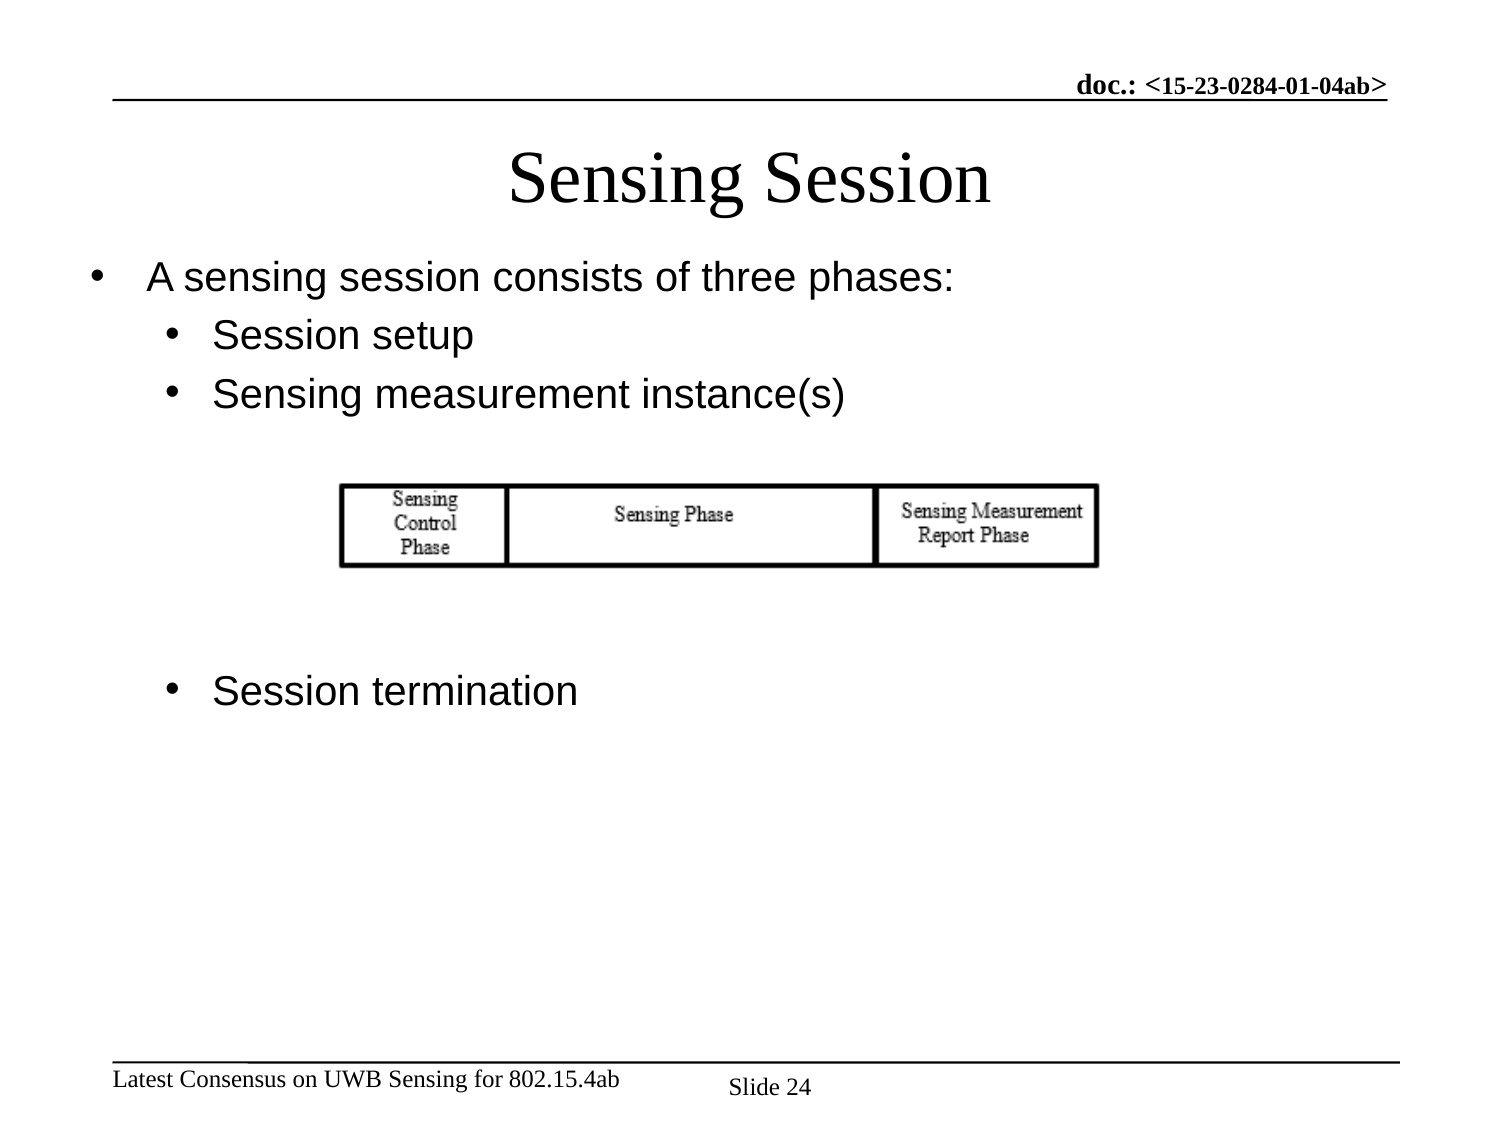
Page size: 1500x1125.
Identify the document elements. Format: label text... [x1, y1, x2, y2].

slide_number Slide 24 [726, 1070, 814, 1101]
title Sensing Session [75, 102, 1425, 242]
list A sensing session consists of three phases: Session setup Sensing measurement instance(s) Session termination [75, 242, 1459, 1036]
picture [312, 451, 1127, 577]
